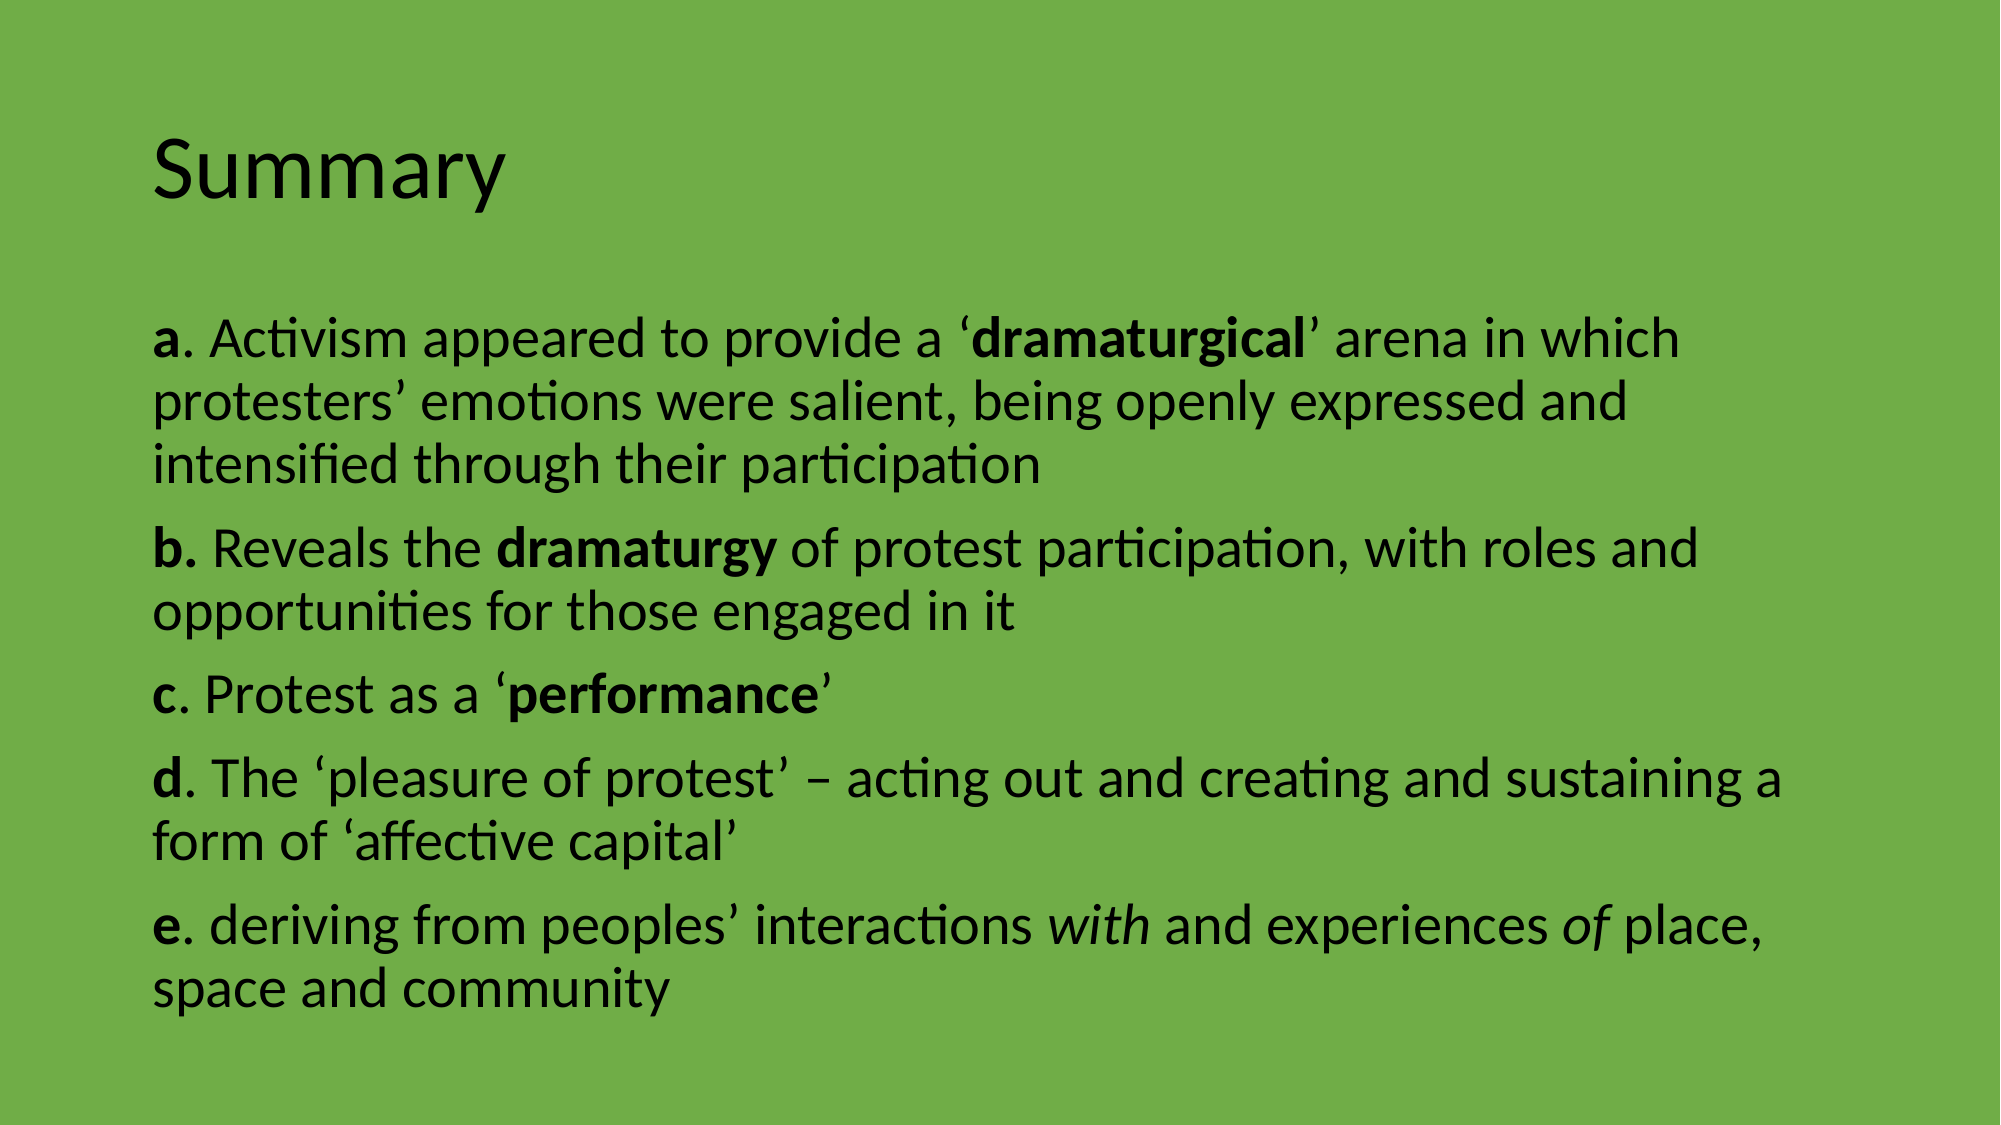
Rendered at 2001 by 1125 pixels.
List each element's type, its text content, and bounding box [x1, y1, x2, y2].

list a. Activism appeared to provide a ‘dramaturgical’ arena in which protesters’ emotions were salient, being openly expressed and intensified through their participation b. Reveals the dramaturgy of protest participation, with roles and opportunities for those engaged in it c. Protest as a ‘performance’ d. The ‘pleasure of protest’ – acting out and creating and sustaining a form of ‘affective capital’ e. deriving from peoples’ interactions with and experiences of place, space and community [137, 299, 1863, 1014]
title Summary [137, 59, 1863, 278]
